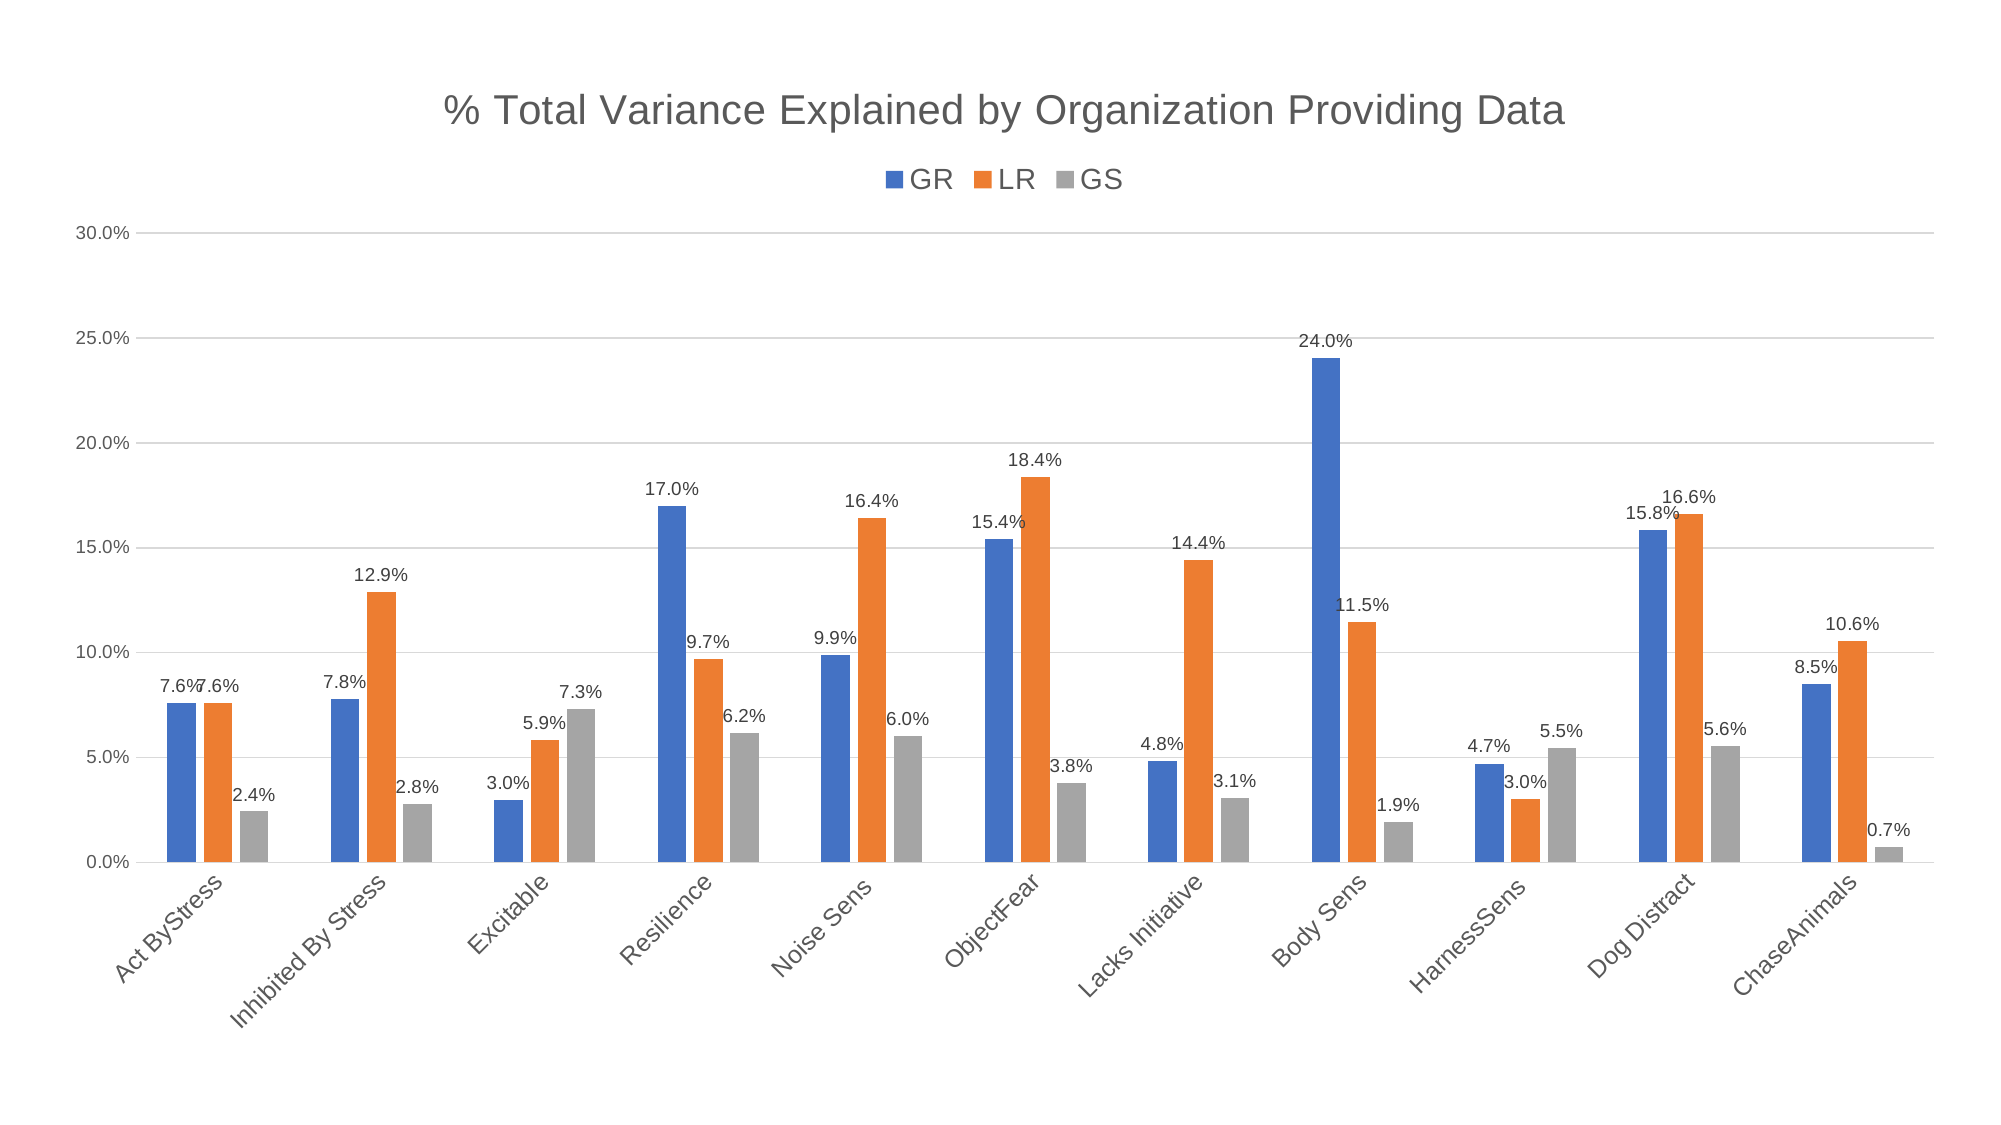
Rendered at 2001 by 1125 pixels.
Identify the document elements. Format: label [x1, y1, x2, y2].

chart [36, 46, 1974, 1055]
